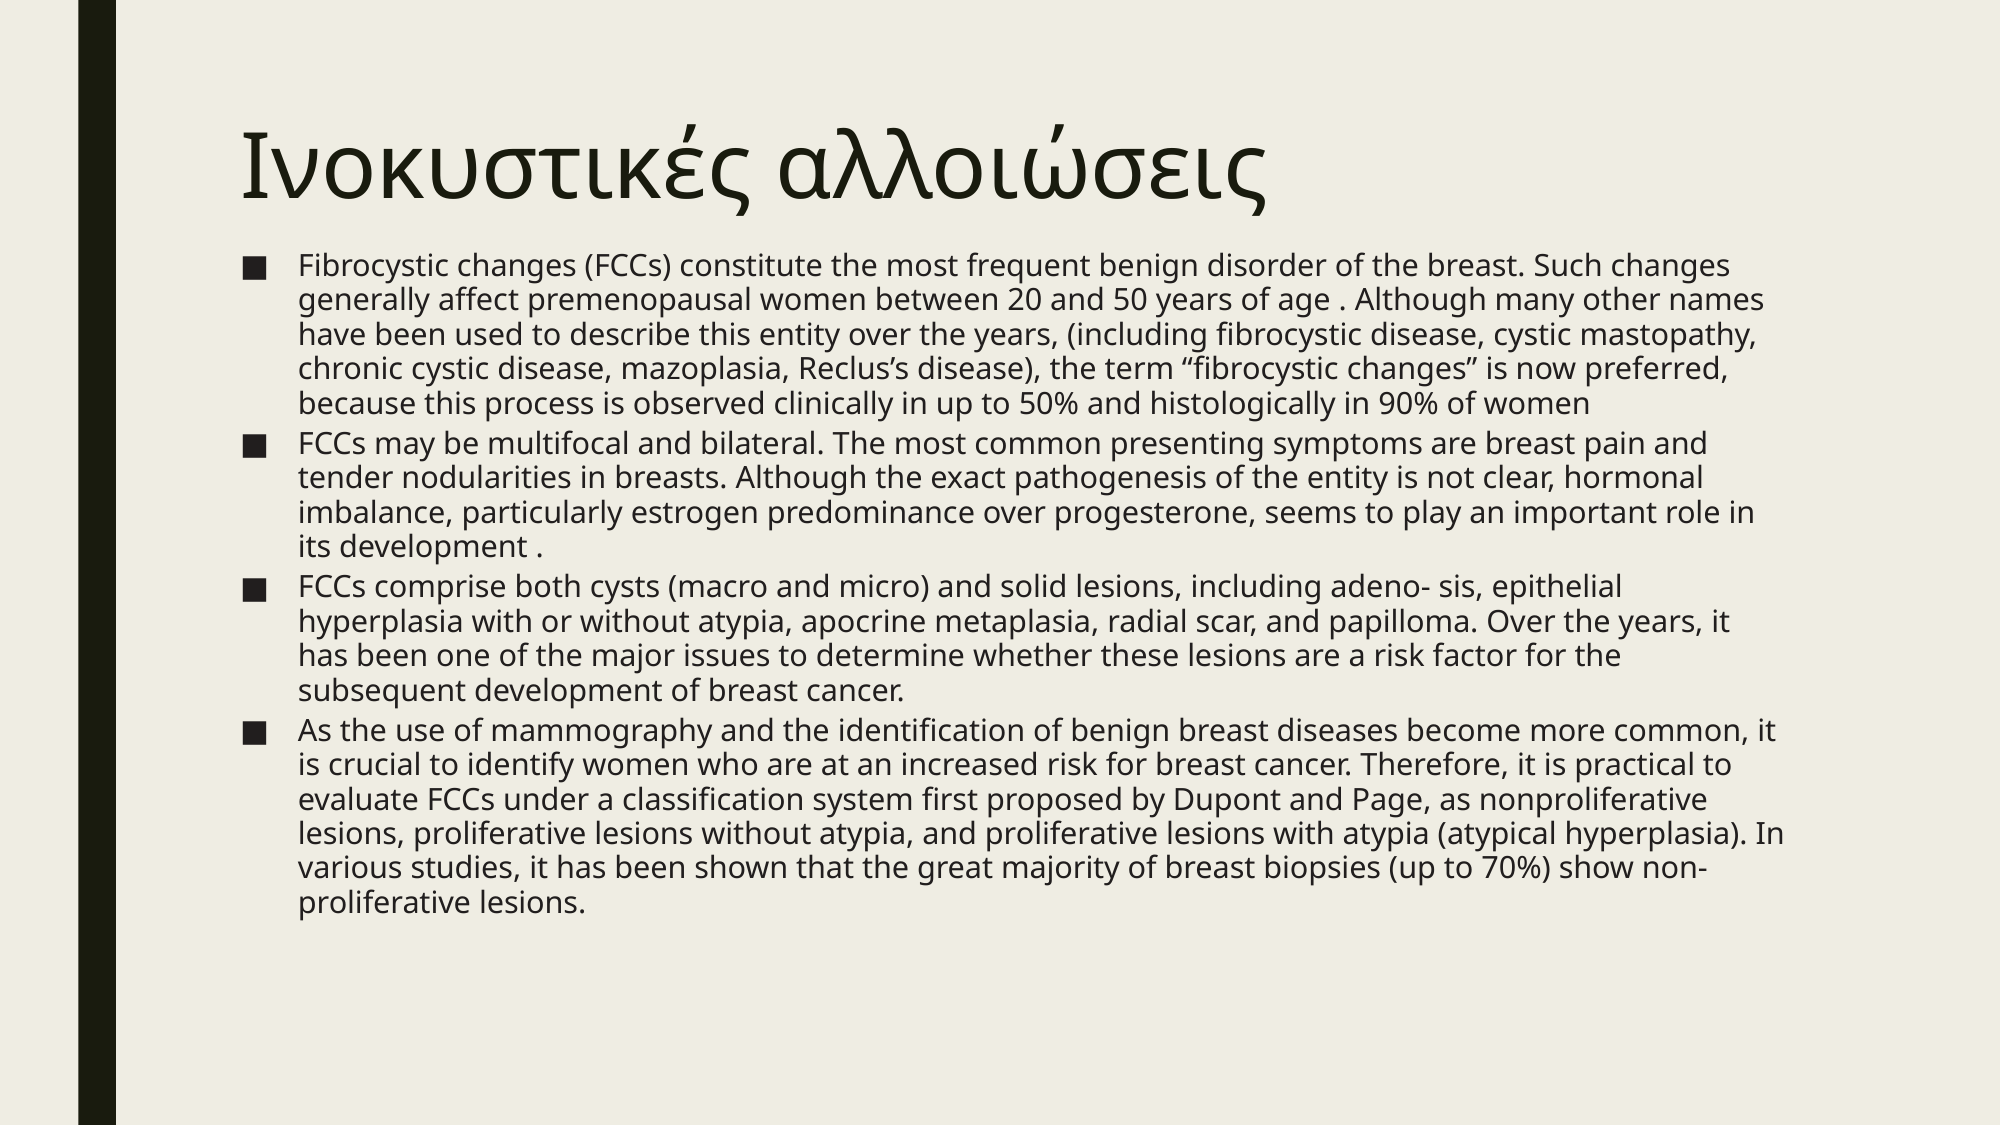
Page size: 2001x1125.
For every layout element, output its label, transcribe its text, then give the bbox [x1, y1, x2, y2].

title Ινοκυστικές αλλοιώσεις [225, 112, 1800, 241]
list Fibrocystic changes (FCCs) constitute the most frequent benign disorder of the breast. Such changes generally affect premenopausal women between 20 and 50 years of age . Although many other names have been used to describe this entity over the years, (including fibrocystic disease, cystic mastopathy, chronic cystic disease, mazoplasia, Reclus’s disease), the term “fibrocystic changes” is now preferred, because this process is observed clinically in up to 50% and histologically in 90% of women FCCs may be multifocal and bilateral. The most common presenting symptoms are breast pain and tender nodularities in breasts. Although the exact pathogenesis of the entity is not clear, hormonal imbalance, particularly estrogen predominance over progesterone, seems to play an important role in its development . FCCs comprise both cysts (macro and micro) and solid lesions, including adeno- sis, epithelial hyperplasia with or without atypia, apocrine metaplasia, radial scar, and papilloma. Over the years, it has been one of the major issues to determine whether these lesions are a risk factor for the subsequent development of breast cancer. As the use of mammography and the identification of benign breast diseases become more common, it is crucial to identify women who are at an increased risk for breast cancer. Therefore, it is practical to evaluate FCCs under a classification system first proposed by Dupont and Page, as nonproliferative lesions, proliferative lesions without atypia, and proliferative lesions with atypia (atypical hyperplasia). In various studies, it has been shown that the great majority of breast biopsies (up to 70%) show non- proliferative lesions. [225, 241, 1800, 963]
